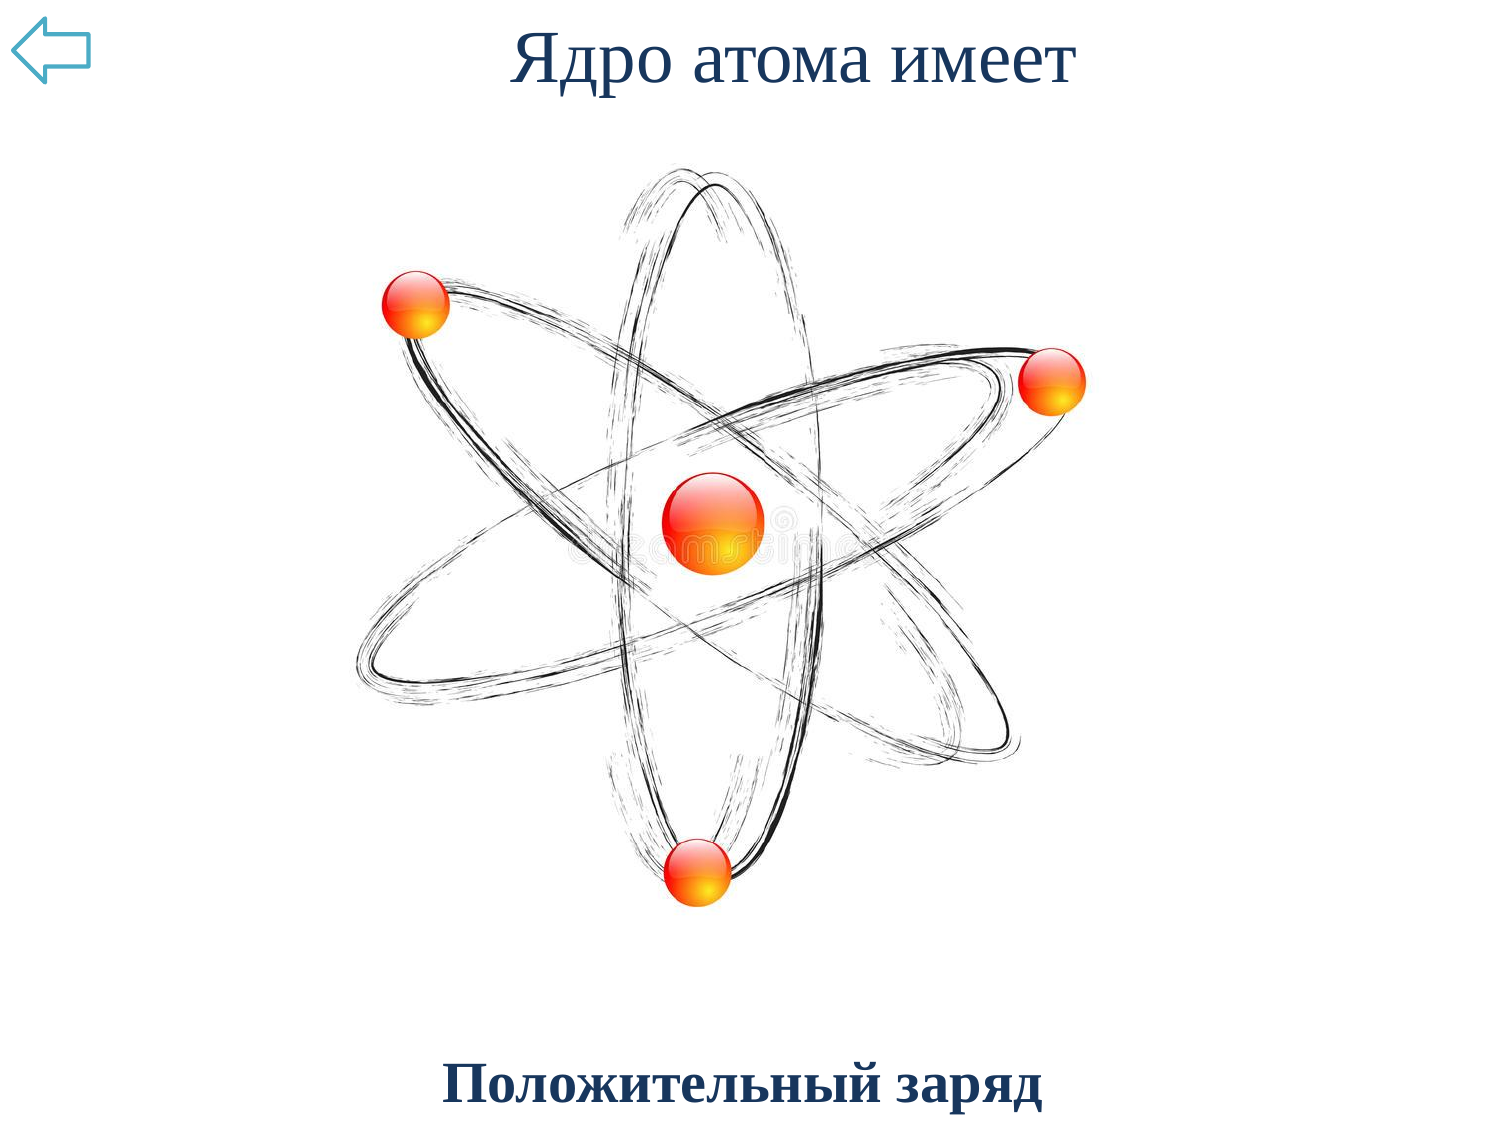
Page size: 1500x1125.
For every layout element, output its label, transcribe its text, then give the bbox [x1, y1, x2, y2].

text_box [13, 18, 88, 83]
text_box Ядро атома имеет [88, 0, 1500, 197]
picture [325, 139, 1116, 930]
text_box Положительный заряд [0, 1036, 1500, 1123]
